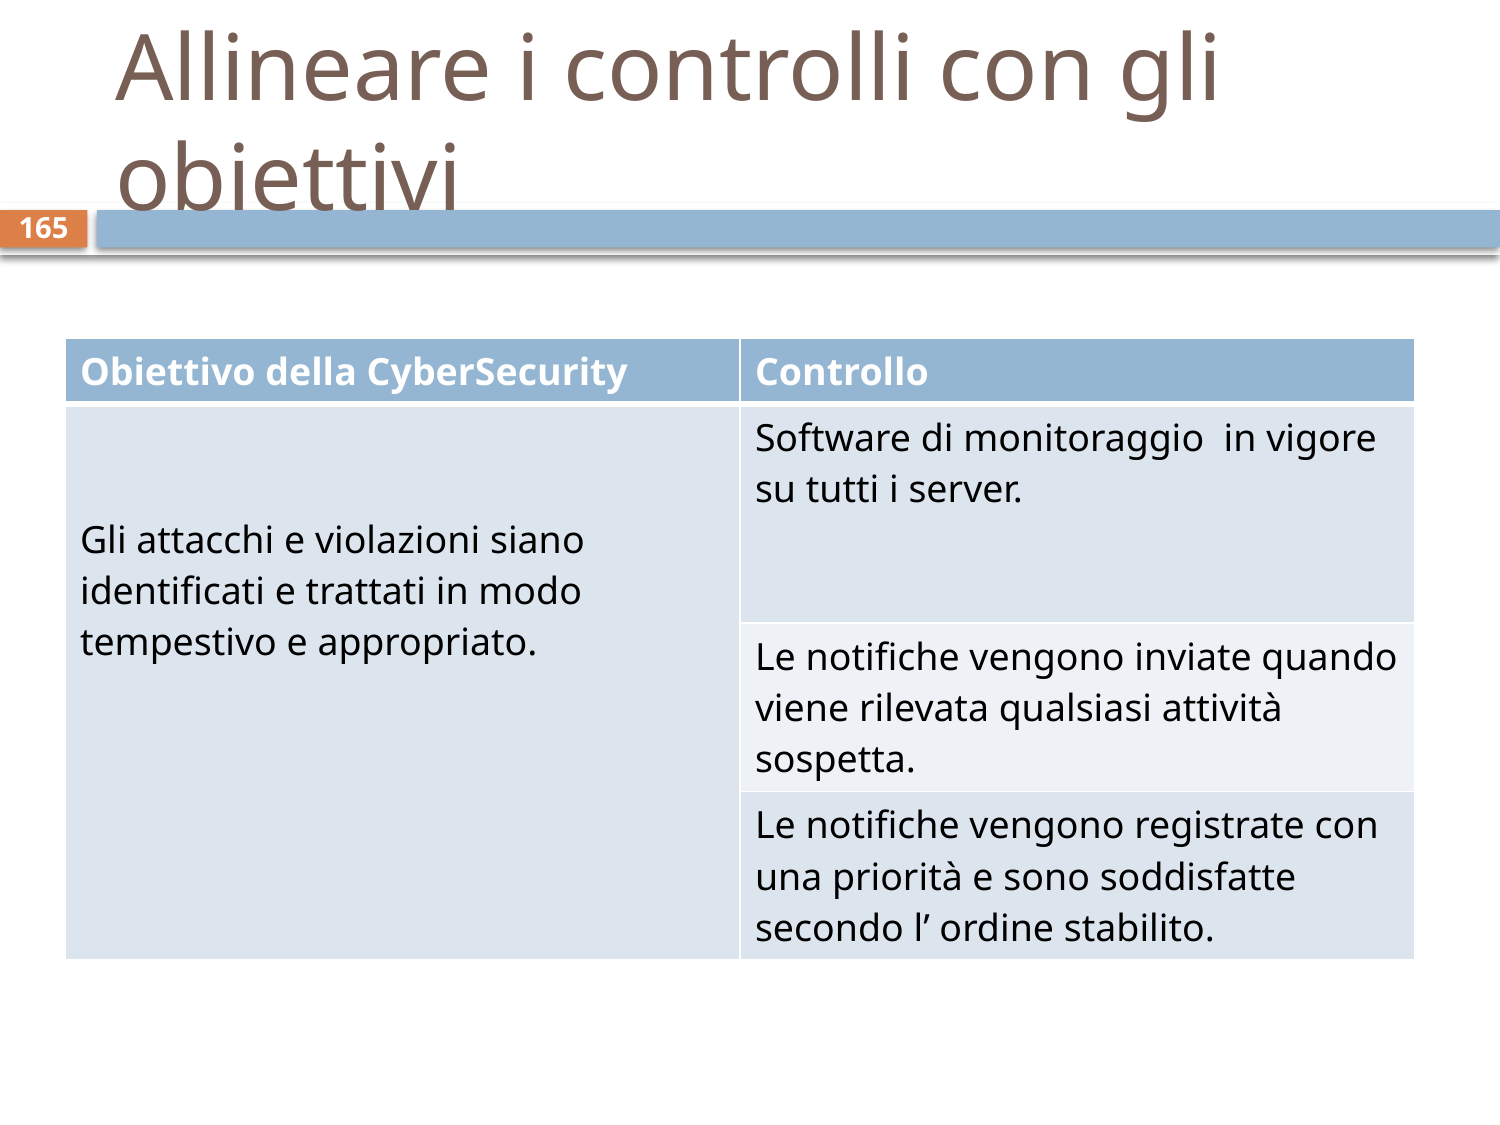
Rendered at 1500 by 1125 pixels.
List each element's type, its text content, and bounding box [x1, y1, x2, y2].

table_header Controllo [741, 339, 1414, 401]
slide_number 165 [0, 208, 88, 249]
title Allineare i controlli con gli obiettivi [100, 37, 1438, 200]
table_header Obiettivo della CyberSecurity [66, 339, 739, 401]
table_cell Le notifiche vengono registrate con una priorità e sono soddisfatte secondo l’ ordine stabilito. [741, 792, 1414, 959]
table_cell Software di monitoraggio in vigore su tutti i server. [741, 407, 1414, 622]
table_cell Le notifiche vengono inviate quando viene rilevata qualsiasi attività sospetta. [741, 624, 1414, 791]
table_cell Gli attacchi e violazioni siano identificati e trattati in modo tempestivo e appropriato. [66, 407, 739, 959]
